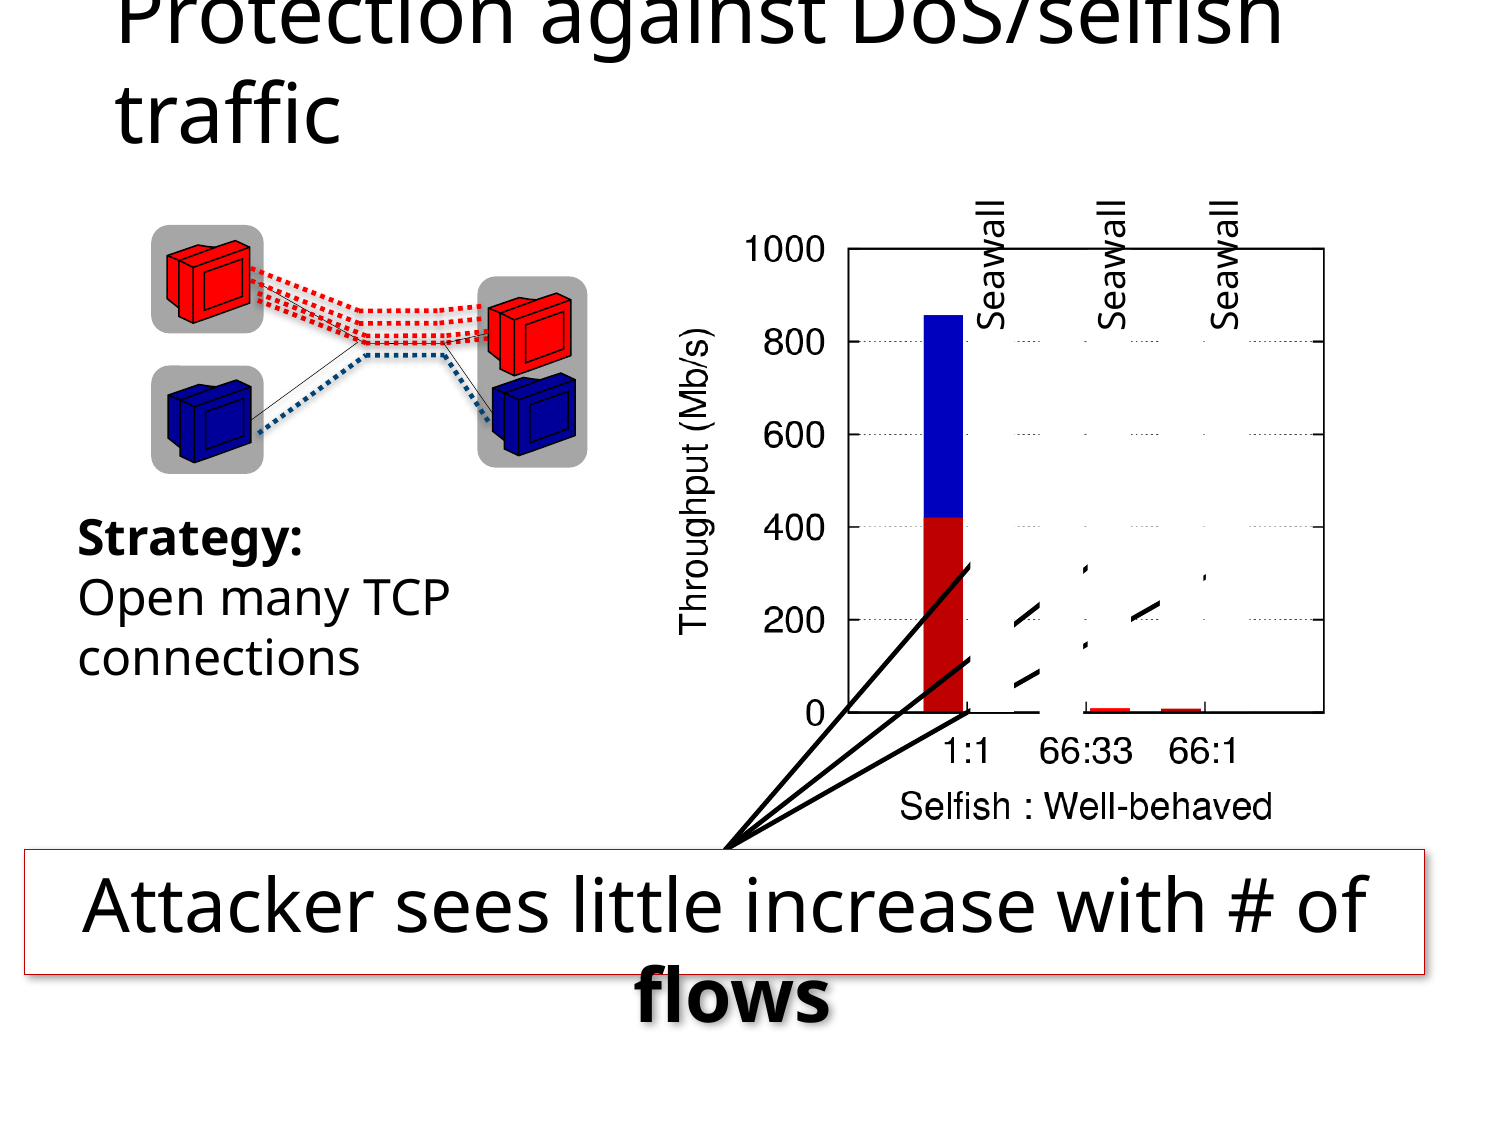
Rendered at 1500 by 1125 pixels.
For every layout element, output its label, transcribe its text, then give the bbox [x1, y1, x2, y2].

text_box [150, 224, 588, 475]
picture [640, 137, 1380, 826]
text_box Attacker sees little increase with # of flows [24, 849, 1425, 975]
title Protection against DoS/selfish traffic [99, 0, 1425, 175]
text_box Strategy: Open many TCP connections [62, 497, 635, 693]
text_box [724, 537, 1226, 851]
